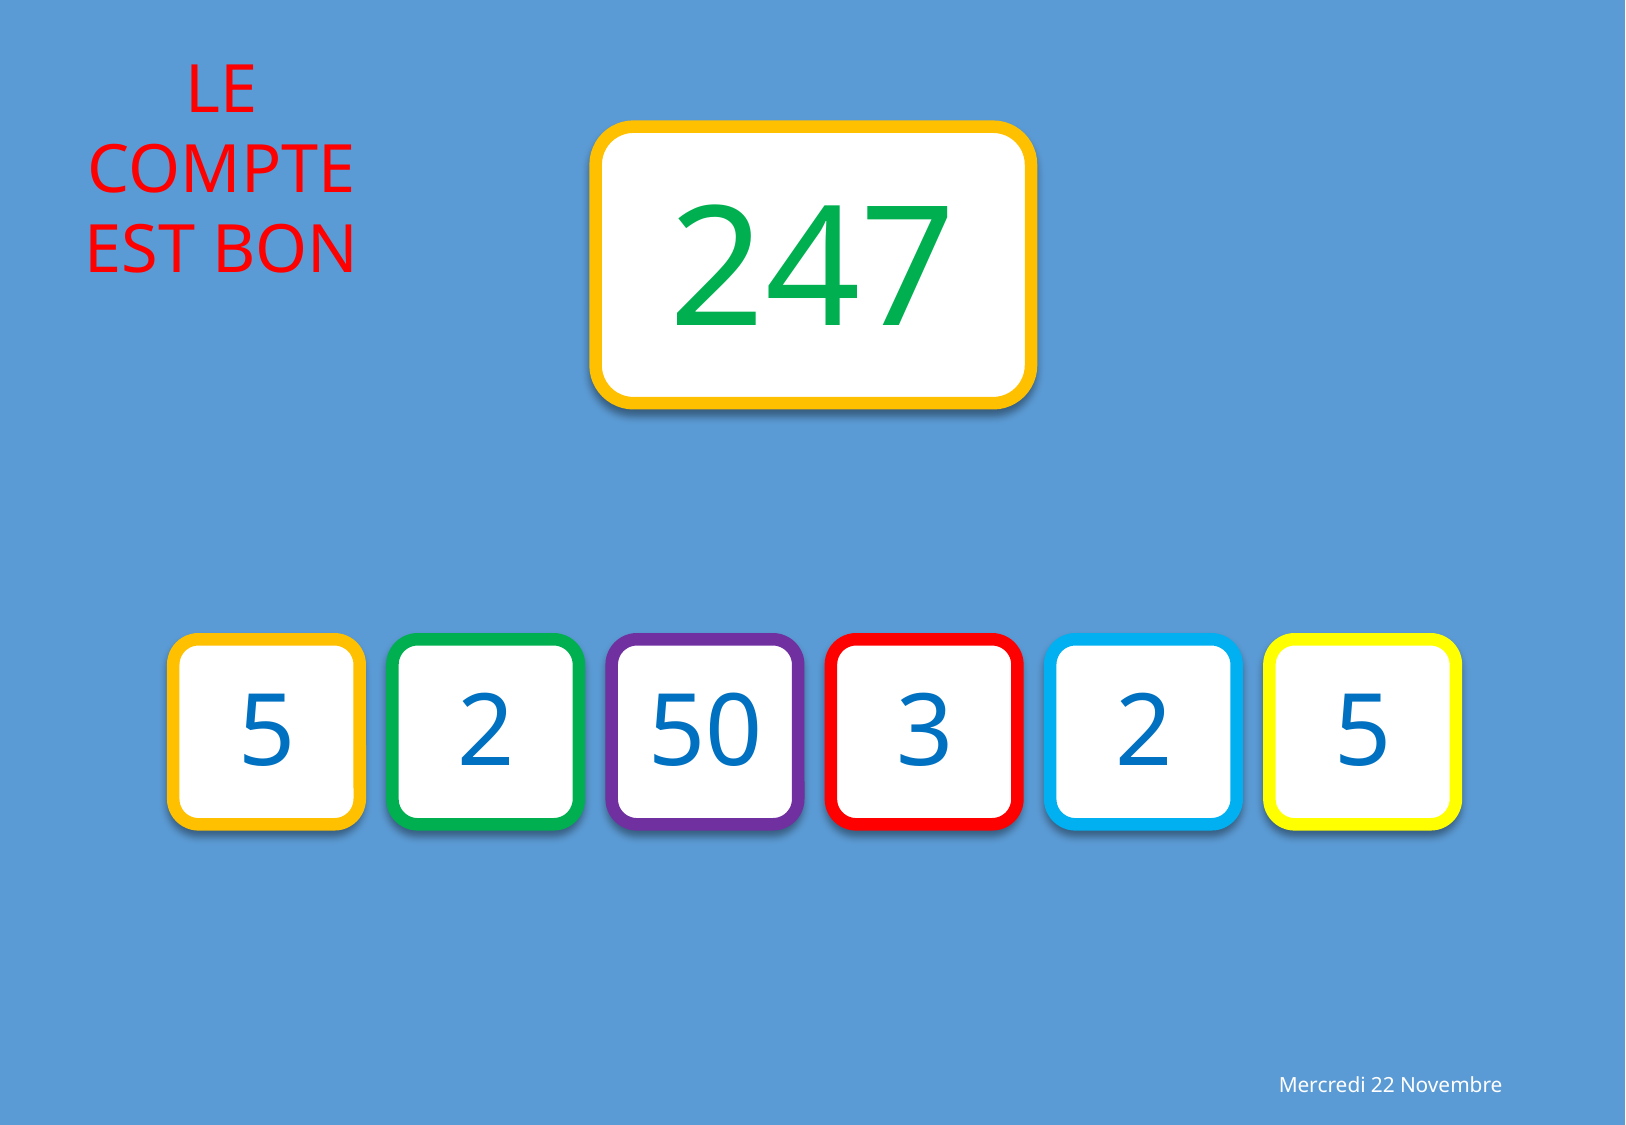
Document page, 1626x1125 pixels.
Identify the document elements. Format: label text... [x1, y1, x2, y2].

list 3 [821, 661, 1029, 805]
list 2 [382, 661, 590, 805]
list Mercredi 22 Novembre [1195, 1062, 1586, 1110]
list 247 [595, 155, 1031, 388]
list 2 [1040, 661, 1248, 805]
list 5 [163, 661, 371, 805]
list 5 [1260, 661, 1467, 805]
list 50 [602, 661, 809, 805]
